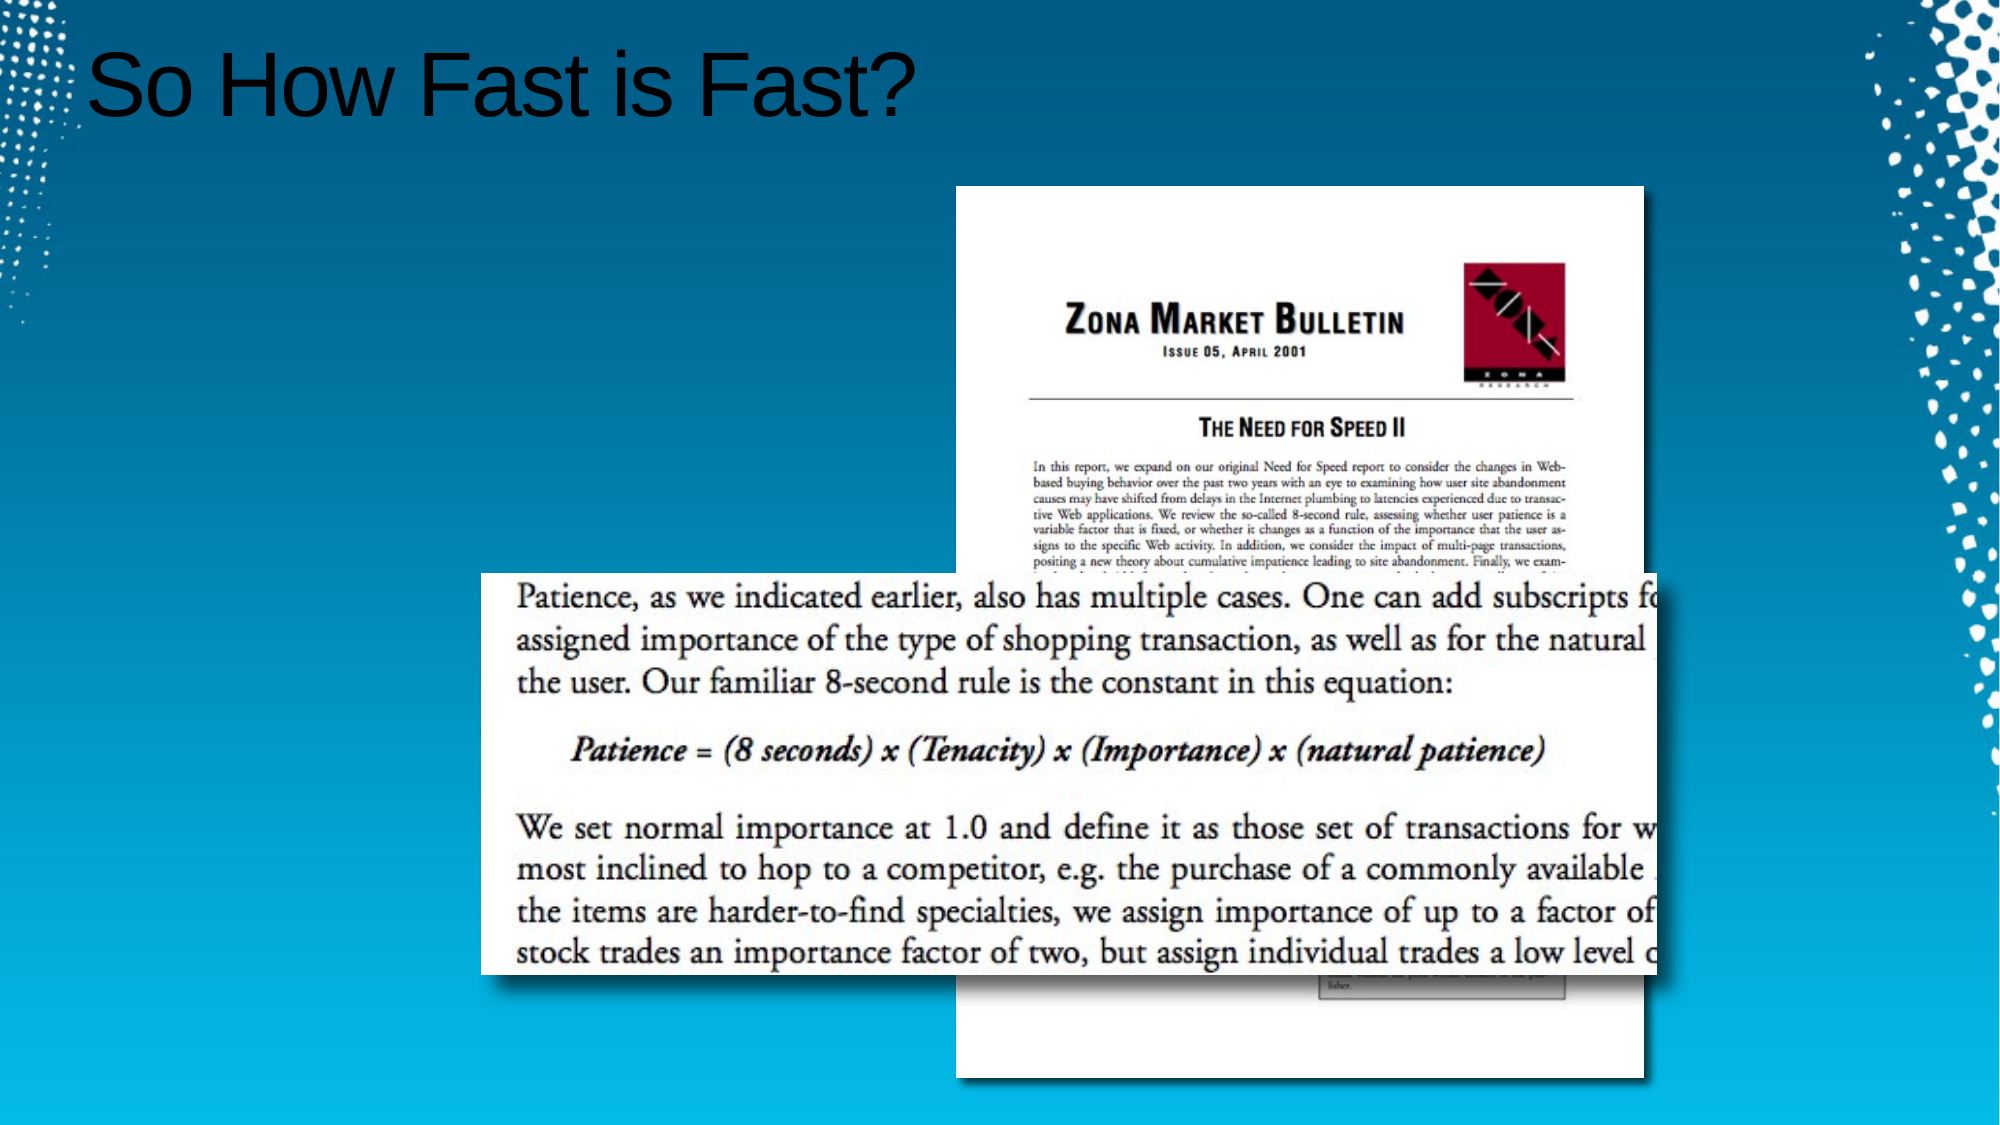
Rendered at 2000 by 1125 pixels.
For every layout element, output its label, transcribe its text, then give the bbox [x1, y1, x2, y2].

picture [1958, 445, 1968, 460]
picture [1892, 212, 1902, 216]
picture [1990, 492, 2000, 505]
picture [1900, 240, 1912, 254]
picture [1963, 335, 1972, 344]
picture [1955, 557, 1965, 573]
picture [1972, 570, 1986, 583]
picture [42, 31, 53, 39]
picture [1914, 308, 1929, 326]
picture [26, 57, 34, 68]
picture [1942, 465, 1958, 483]
picture [3, 10, 11, 18]
title So How Fast is Fast? [85, 37, 1914, 138]
picture [6, 97, 12, 105]
picture [482, 187, 1656, 1077]
picture [1974, 683, 1985, 694]
picture [33, 0, 42, 10]
picture [1984, 349, 1992, 357]
picture [1911, 223, 1918, 230]
picture [55, 62, 62, 69]
picture [38, 74, 47, 80]
picture [1930, 291, 1941, 297]
picture [1945, 213, 1955, 220]
picture [31, 131, 37, 138]
picture [1963, 589, 1976, 607]
picture [1963, 278, 1976, 291]
picture [1995, 582, 2000, 595]
picture [1953, 301, 1962, 312]
picture [1968, 481, 1978, 492]
picture [1970, 426, 1980, 436]
picture [1935, 0, 2000, 306]
picture [1914, 164, 1923, 177]
picture [16, 22, 23, 34]
picture [1983, 404, 1992, 414]
picture [1955, 246, 1965, 256]
picture [43, 42, 49, 53]
picture [1991, 747, 2000, 765]
picture [1925, 141, 1935, 155]
picture [1960, 392, 1970, 403]
picture [1935, 177, 1945, 189]
picture [1982, 714, 1993, 729]
picture [33, 88, 42, 97]
picture [1928, 399, 1939, 415]
picture [33, 116, 40, 124]
picture [9, 84, 15, 91]
picture [1919, 367, 1930, 378]
picture [29, 27, 38, 38]
picture [28, 42, 36, 53]
picture [58, 32, 66, 41]
picture [1922, 200, 1934, 207]
picture [1915, 109, 1924, 119]
picture [45, 16, 55, 24]
picture [1957, 187, 1971, 200]
picture [1898, 188, 1912, 198]
picture [1972, 312, 1985, 322]
picture [1980, 460, 1987, 469]
picture [1946, 525, 1956, 533]
picture [1920, 257, 1932, 264]
picture [1932, 235, 1943, 241]
picture [1948, 413, 1958, 424]
picture [1929, 27, 1945, 45]
picture [1926, 344, 1939, 358]
picture [1992, 438, 2000, 448]
picture [1952, 502, 1967, 516]
picture [1979, 657, 1995, 676]
picture [18, 0, 29, 6]
picture [1969, 625, 1985, 642]
picture [1935, 379, 1948, 391]
picture [1925, 87, 1941, 99]
picture [34, 101, 43, 111]
picture [1988, 691, 2000, 709]
picture [18, 13, 26, 19]
picture [1889, 152, 1901, 166]
picture [1978, 517, 1987, 527]
picture [1991, 637, 2000, 652]
picture [1950, 359, 1960, 366]
picture [16, 143, 21, 151]
picture [13, 41, 25, 49]
picture [1988, 547, 2000, 561]
picture [1941, 324, 1952, 332]
picture [1963, 535, 1977, 550]
picture [11, 55, 21, 64]
picture [1993, 321, 2000, 339]
picture [1921, 0, 1934, 8]
picture [10, 69, 17, 78]
picture [0, 155, 5, 163]
picture [24, 72, 32, 79]
picture [54, 76, 60, 83]
picture [17, 129, 23, 136]
picture [1938, 122, 1950, 133]
picture [1994, 382, 2000, 391]
picture [1981, 604, 2000, 620]
picture [1909, 274, 1920, 291]
picture [56, 47, 64, 55]
picture [30, 14, 40, 23]
picture [0, 24, 9, 33]
picture [1946, 155, 1961, 167]
picture [1942, 269, 1953, 276]
picture [0, 40, 9, 45]
picture [47, 0, 57, 10]
picture [1973, 368, 1982, 380]
picture [41, 59, 48, 67]
picture [1935, 431, 1946, 449]
